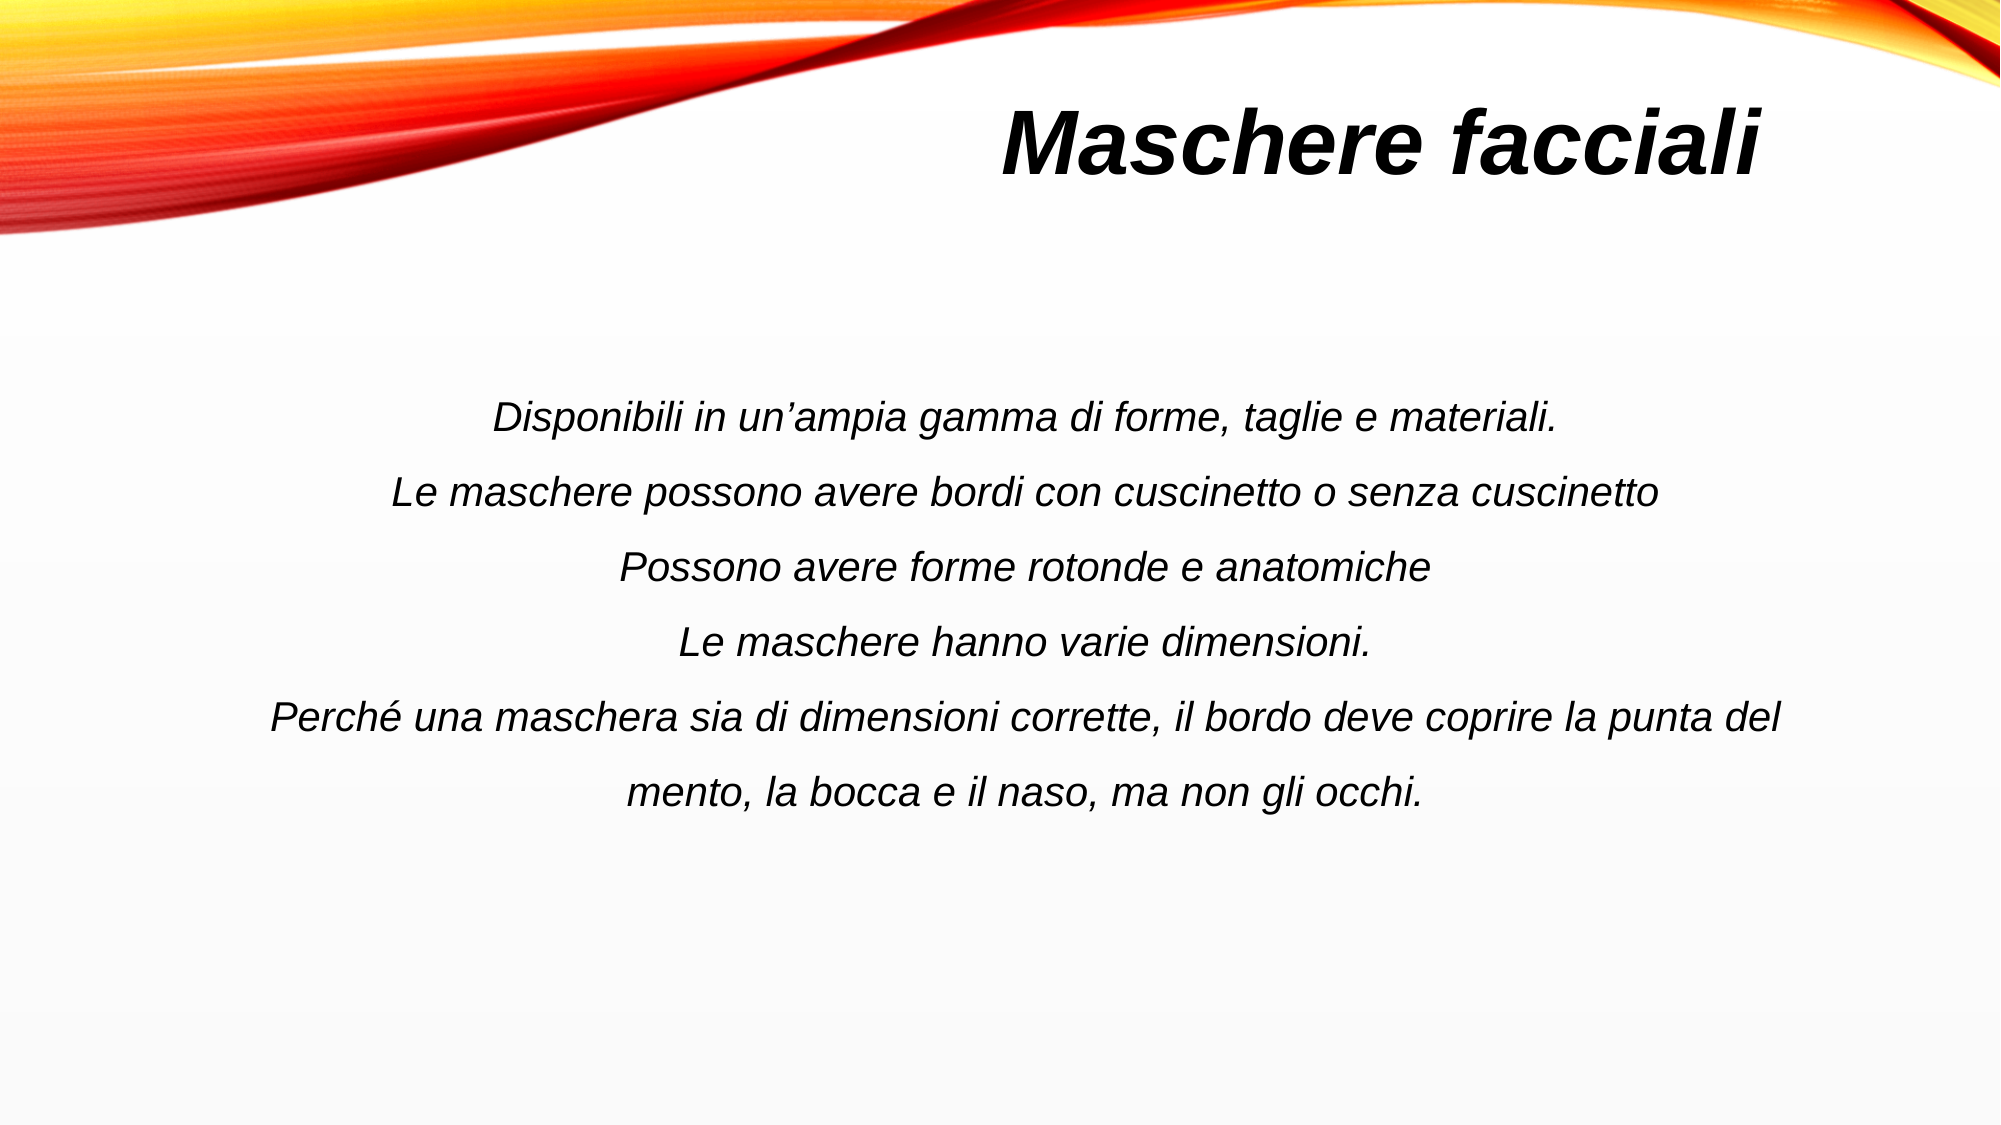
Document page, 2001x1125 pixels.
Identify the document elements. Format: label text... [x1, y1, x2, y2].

picture [0, 0, 2000, 237]
text_box Maschere facciali [826, 76, 1938, 201]
text_box Disponibili in un’ampia gamma di forme, taglie e materiali. Le maschere possono avere bordi con cuscinetto o senza cuscinetto Possono avere forme rotonde e anatomiche Le maschere hanno varie dimensioni. Perché una maschera sia di dimensioni corrette, il bordo deve coprire la punta del mento, la bocca e il naso, ma non gli occhi. [225, 357, 1827, 823]
